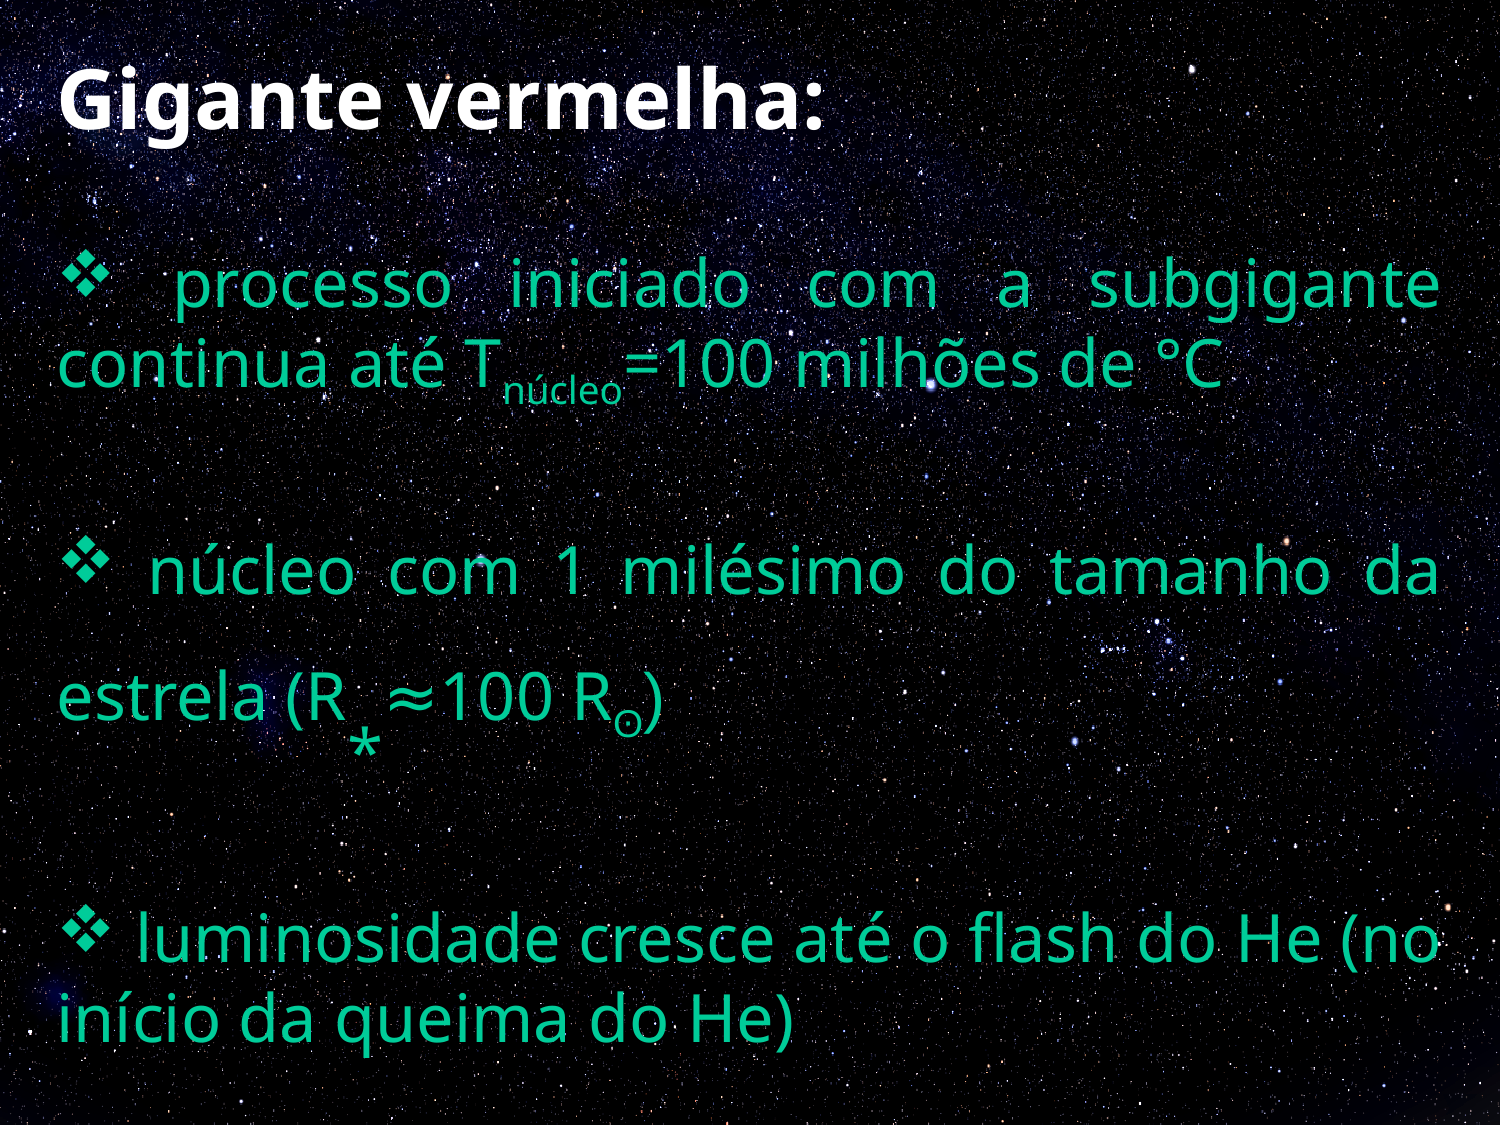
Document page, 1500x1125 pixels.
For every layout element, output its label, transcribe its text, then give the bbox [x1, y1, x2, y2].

subtitle Gigante vermelha: processo iniciado com a subgigante continua até Tnúcleo=100 milhões de °C núcleo com 1 milésimo do tamanho da estrela (R*≈100 Rʘ) luminosidade cresce até o flash do He (no início da queima do He) [41, 38, 1459, 1000]
picture [0, 0, 1500, 1125]
